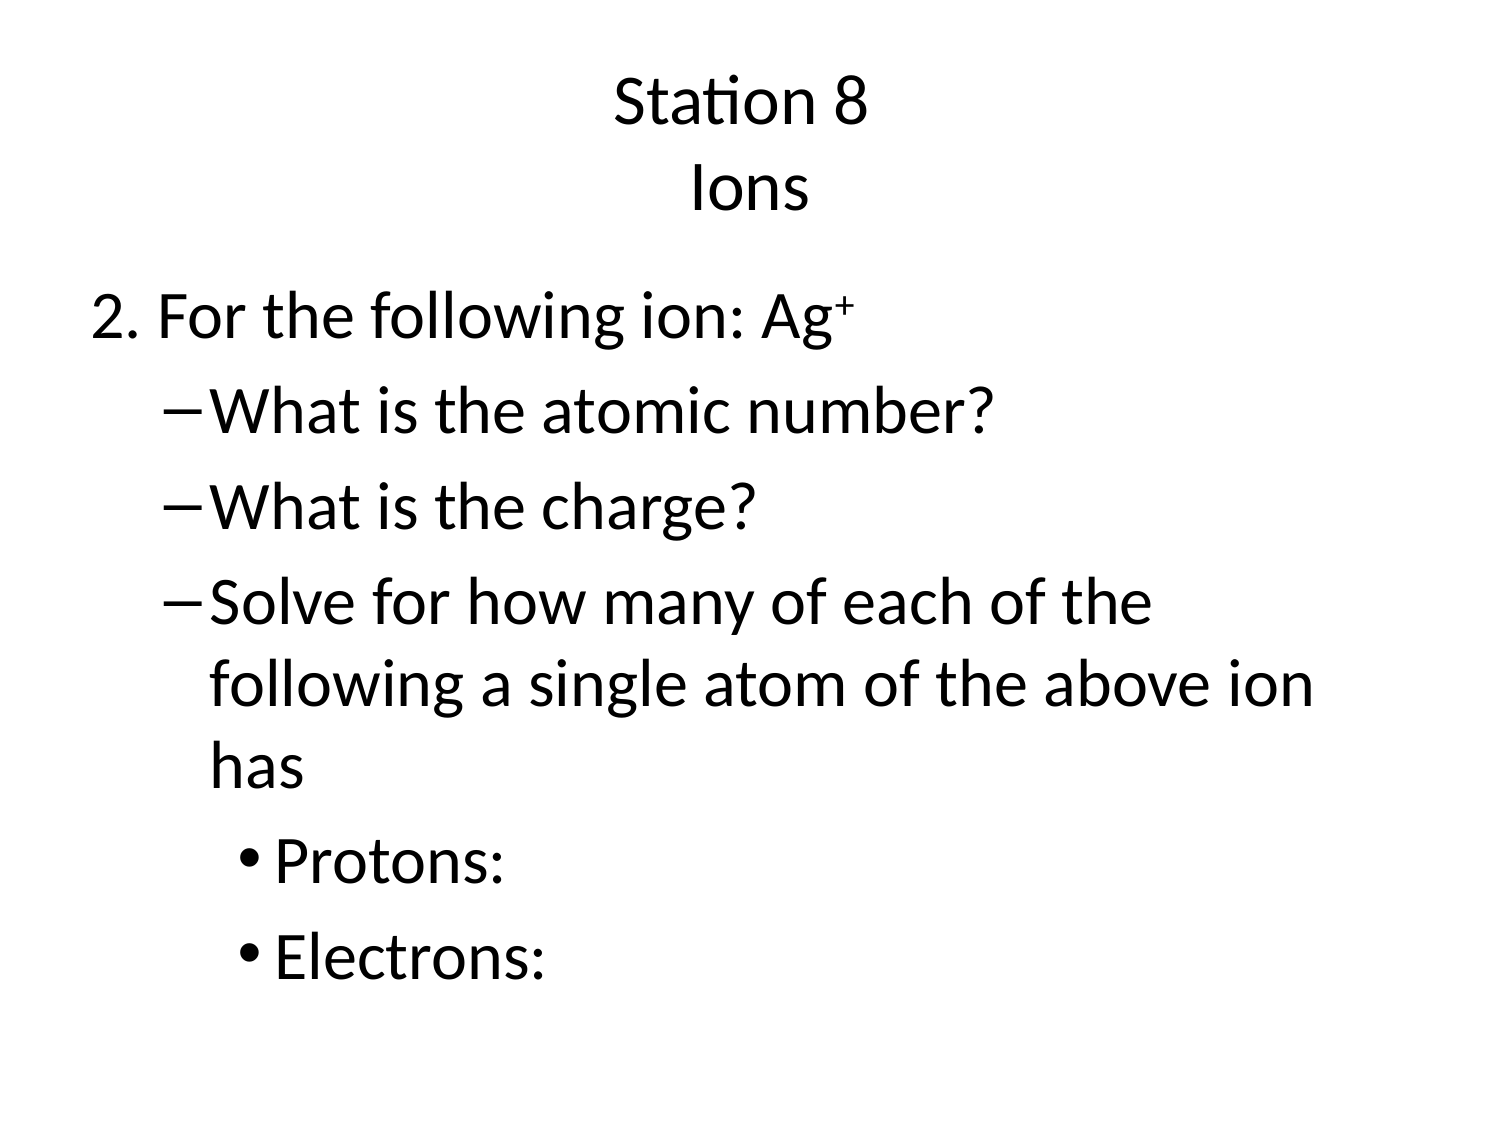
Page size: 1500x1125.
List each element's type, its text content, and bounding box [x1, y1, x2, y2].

title Station 8 Ions [75, 45, 1425, 233]
list 2. For the following ion: Ag+ What is the atomic number? What is the charge? Solve for how many of each of the following a single atom of the above ion has Protons: Electrons: [75, 262, 1425, 1005]
